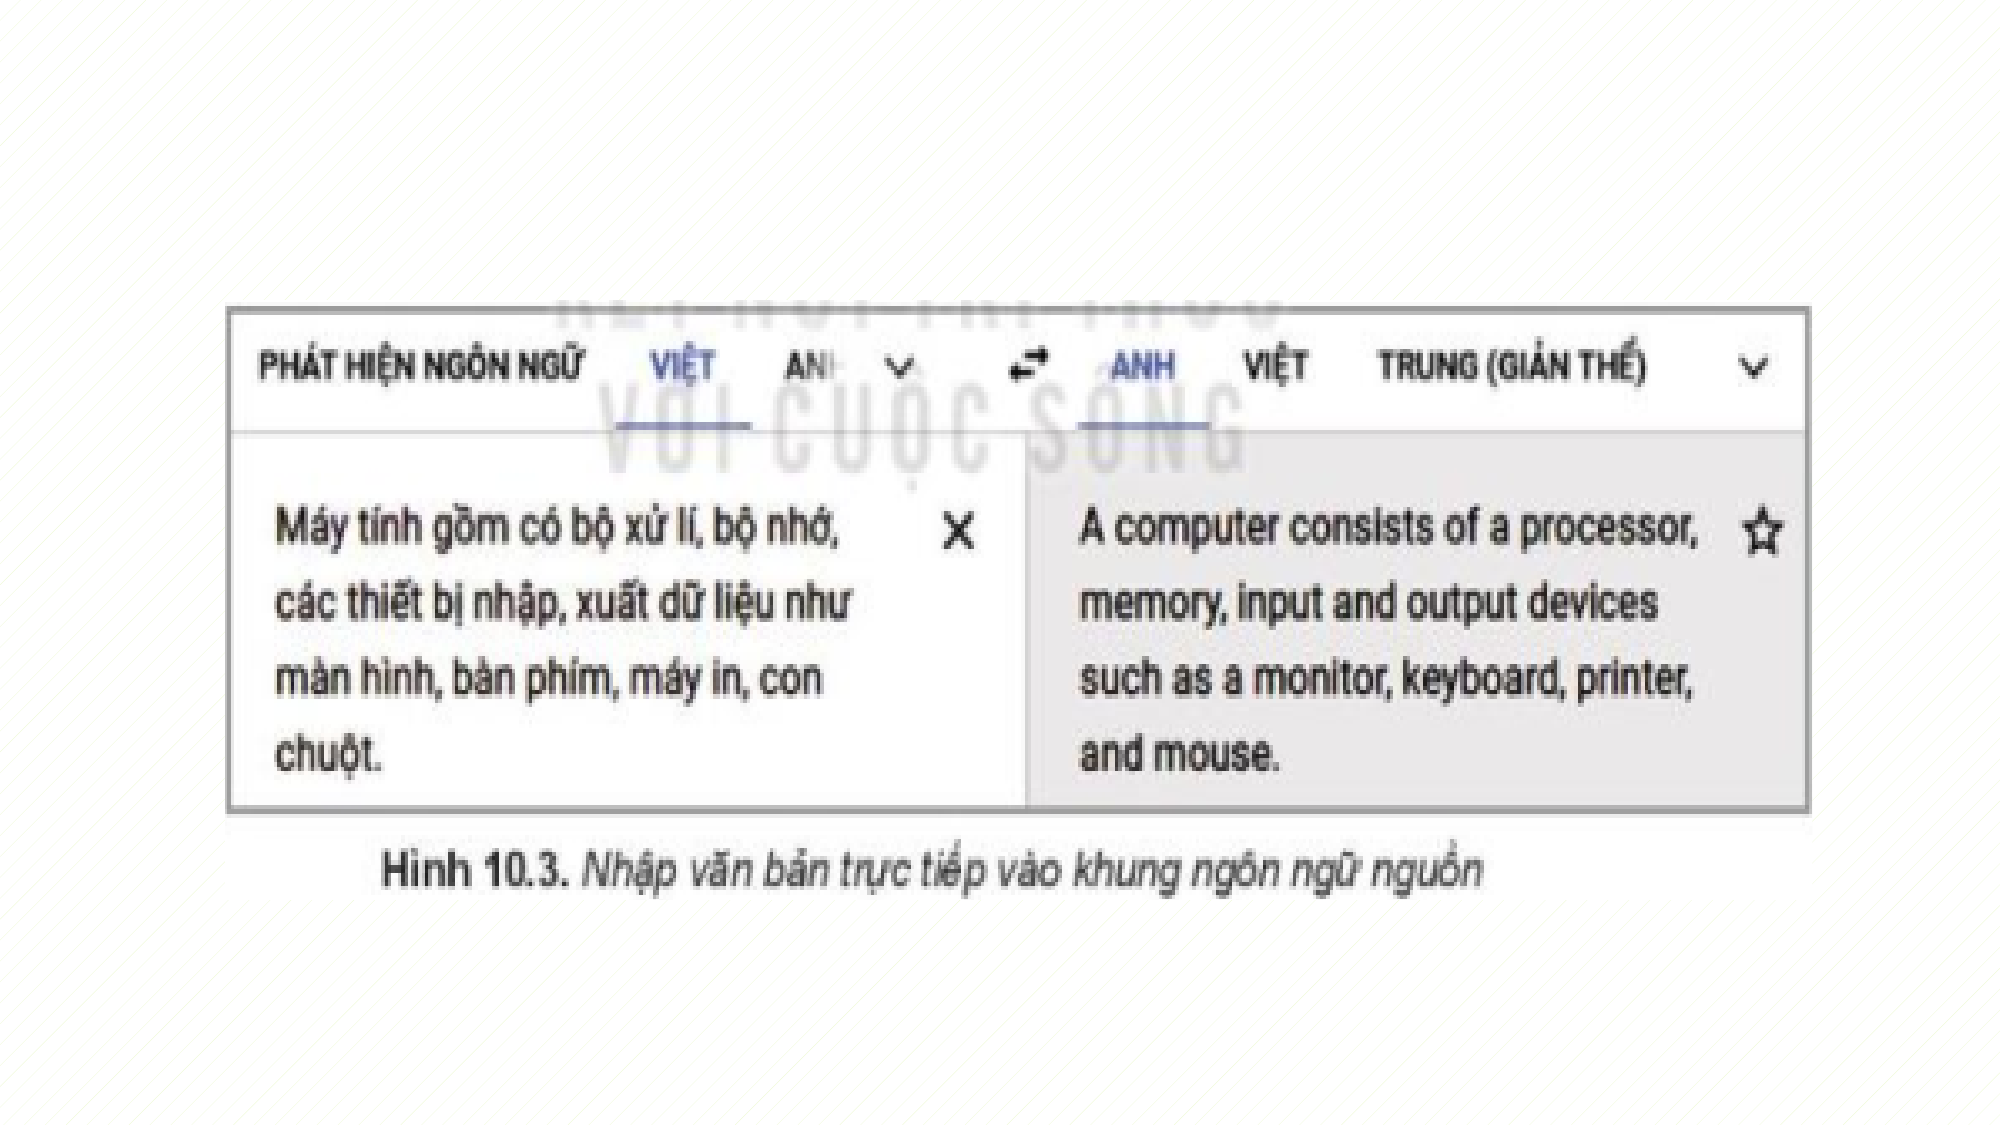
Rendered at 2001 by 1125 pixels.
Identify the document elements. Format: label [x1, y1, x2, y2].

picture [224, 299, 1813, 901]
